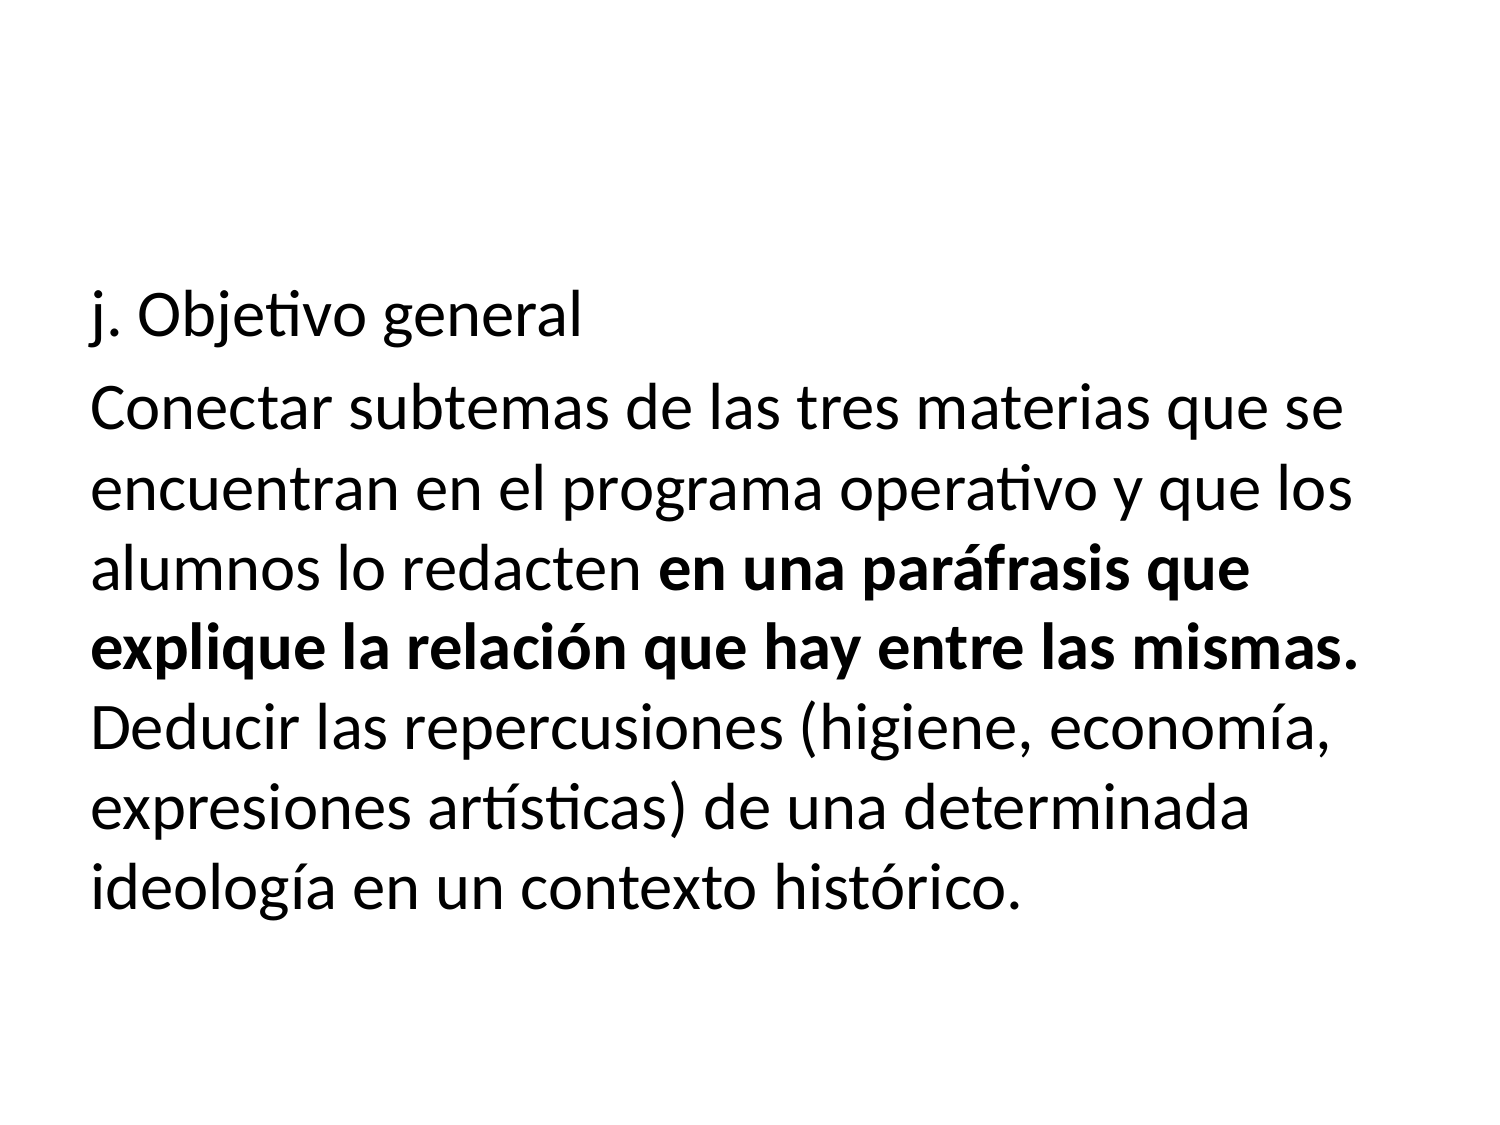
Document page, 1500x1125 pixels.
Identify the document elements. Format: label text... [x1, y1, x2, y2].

list j. Objetivo general Conectar subtemas de las tres materias que se encuentran en el programa operativo y que los alumnos lo redacten en una paráfrasis que explique la relación que hay entre las mismas. Deducir las repercusiones (higiene, economía, expresiones artísticas) de una determinada ideología en un contexto histórico. [75, 262, 1425, 1005]
